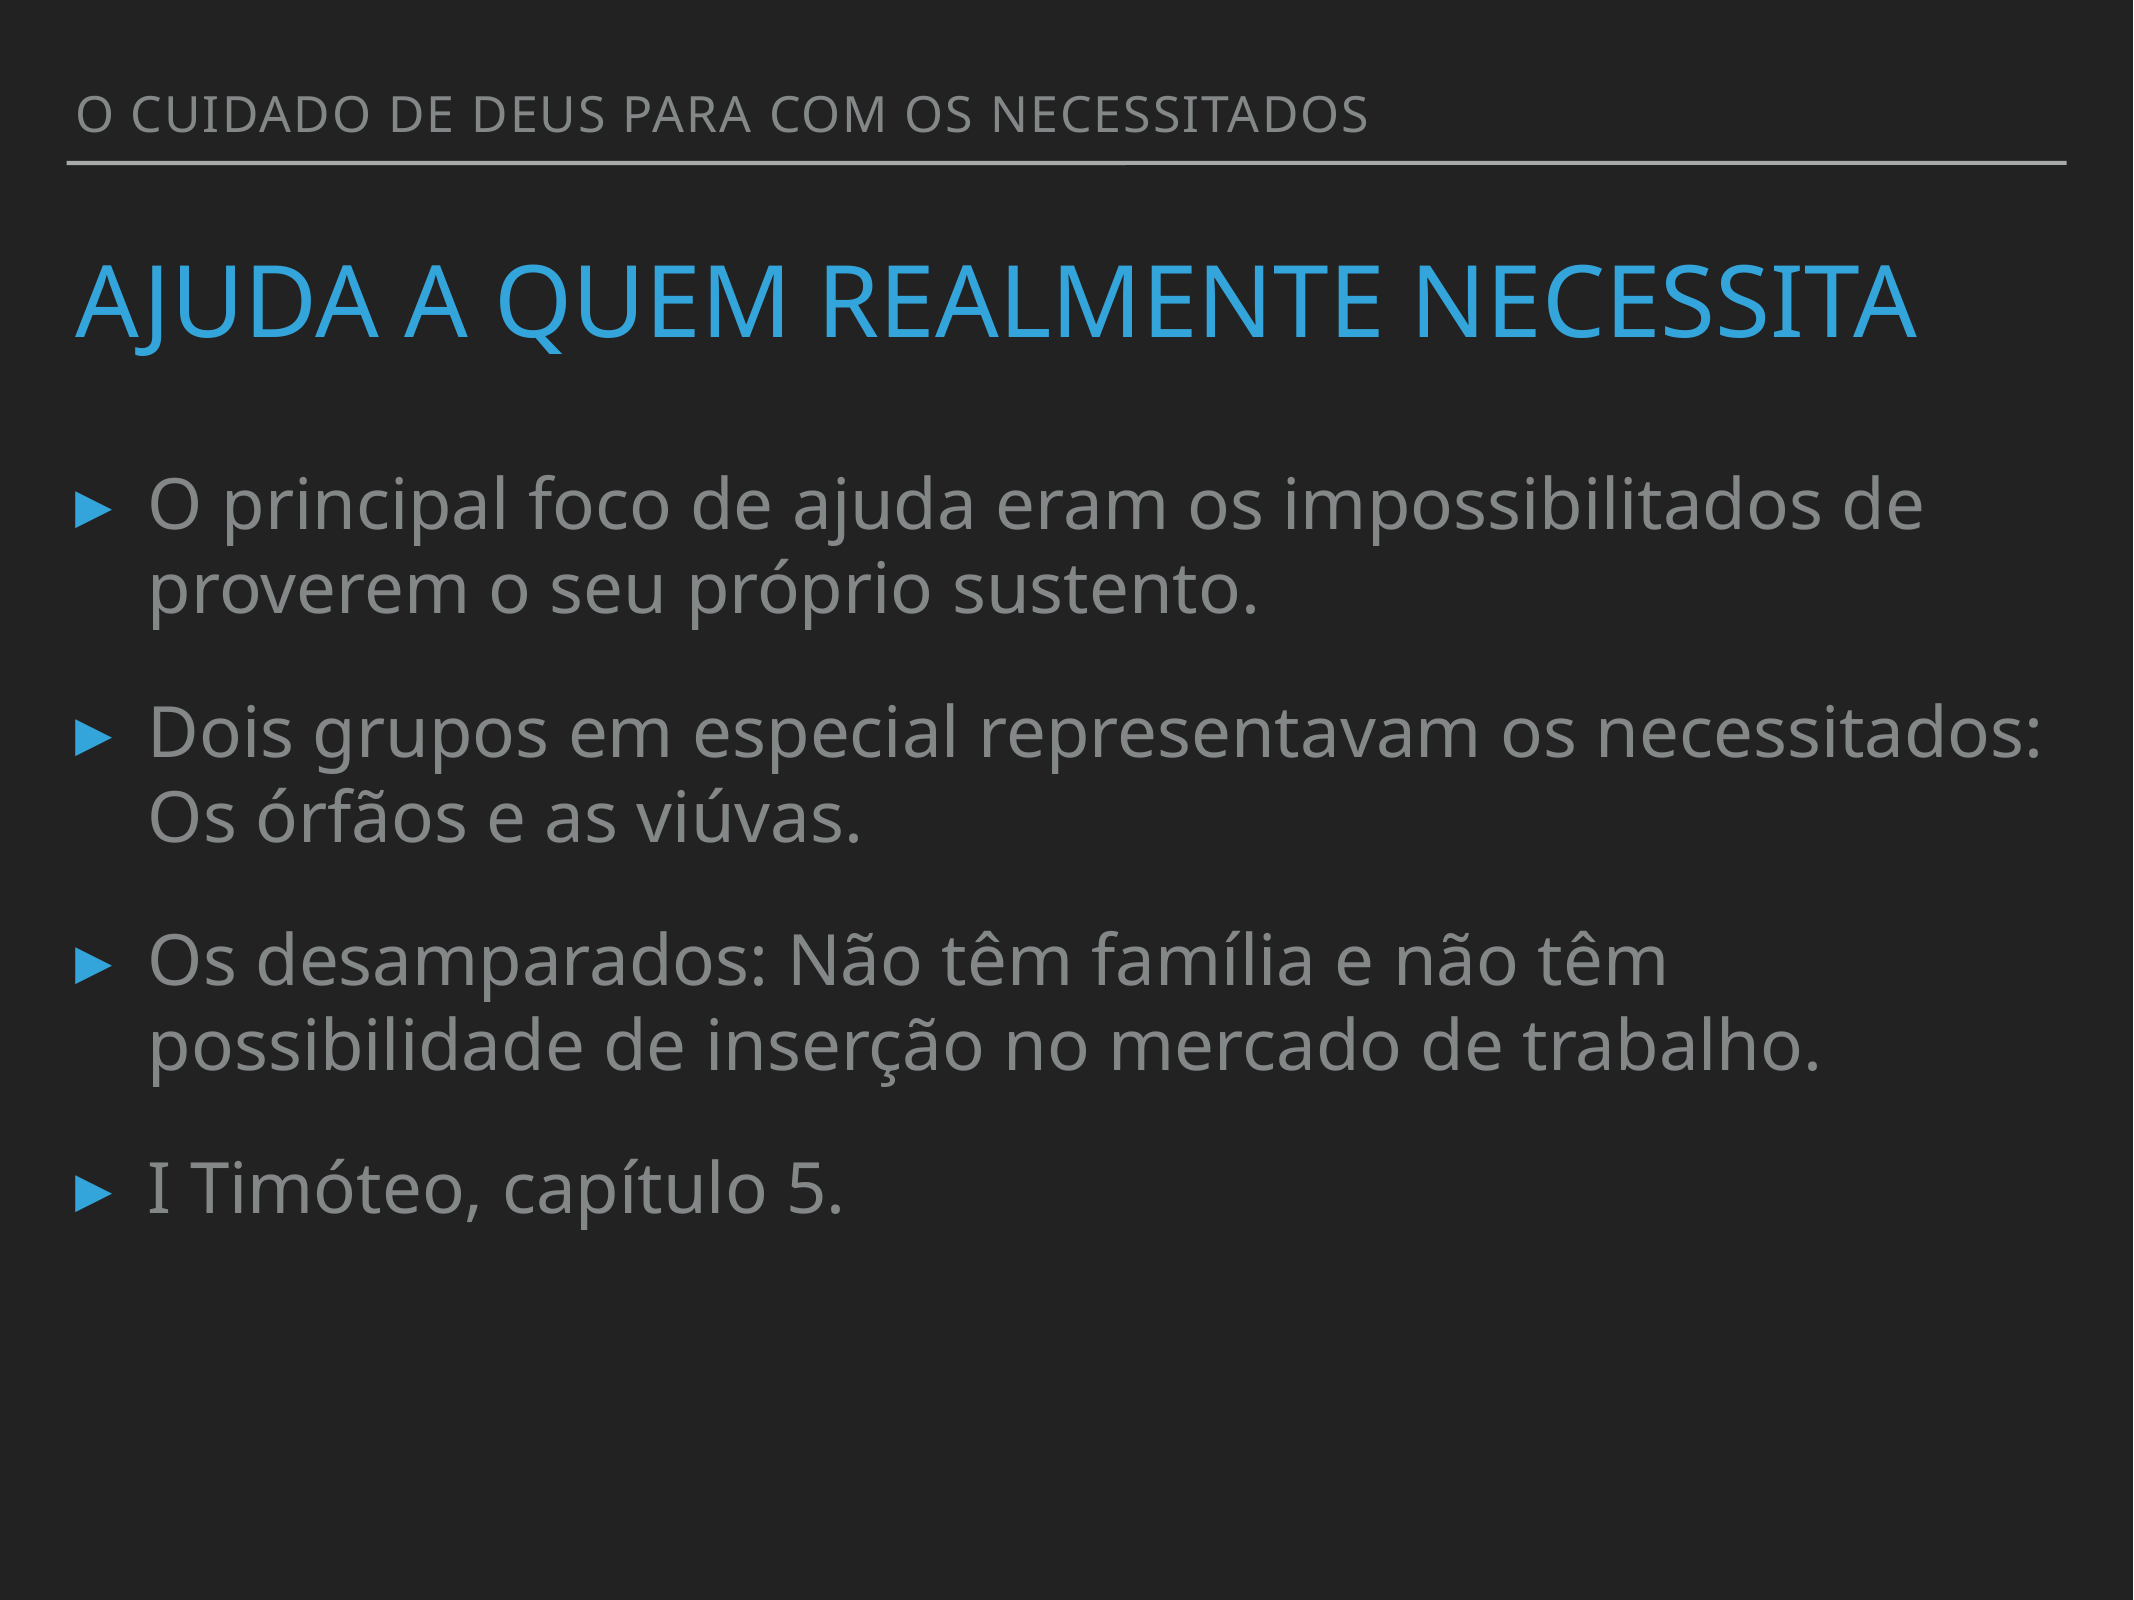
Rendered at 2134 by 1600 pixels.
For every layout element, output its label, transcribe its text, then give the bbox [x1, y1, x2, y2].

list O cuidado de deus para com os necessitados [66, 74, 1901, 151]
title Ajuda a quem realmente necessita [66, 251, 2068, 372]
list O principal foco de ajuda eram os impossibilitados de proverem o seu próprio sustento. Dois grupos em especial representavam os necessitados: Os órfãos e as viúvas. Os desamparados: Não têm família e não têm possibilidade de inserção no mercado de trabalho. I Timóteo, capítulo 5. [66, 449, 2068, 1453]
